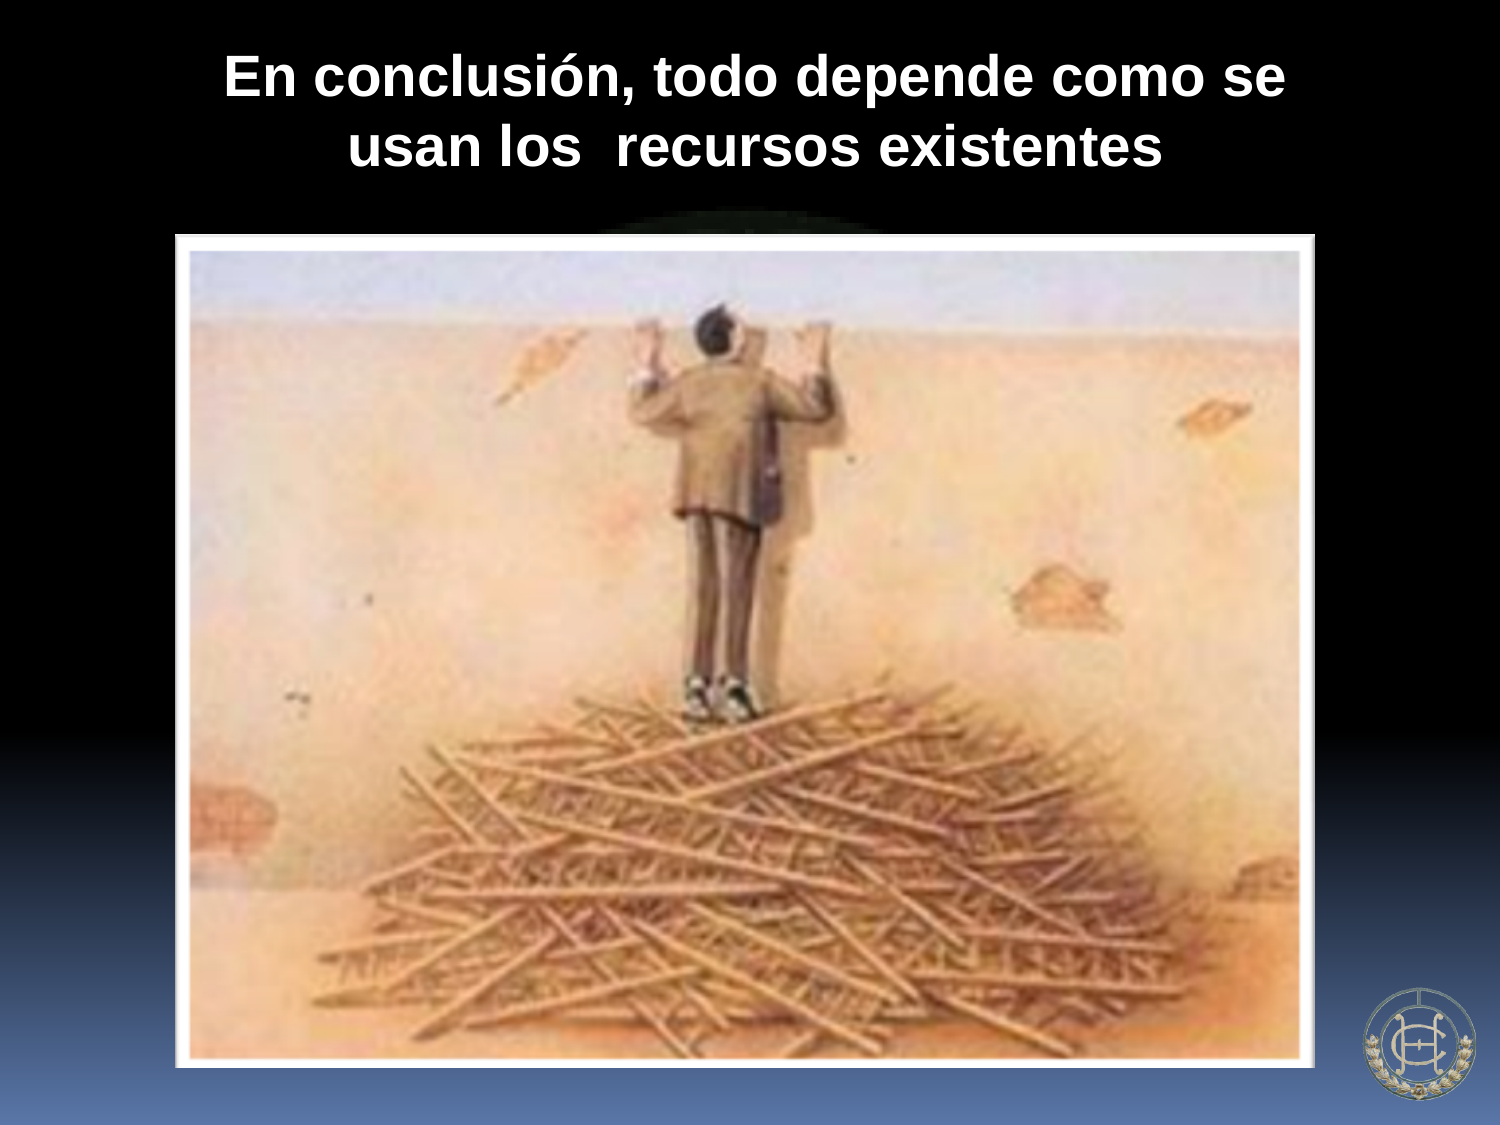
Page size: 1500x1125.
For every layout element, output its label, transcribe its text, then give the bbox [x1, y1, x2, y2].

text_box En conclusión, todo depende como se usan los recursos existentes [175, 30, 1336, 186]
picture [1362, 987, 1477, 1101]
picture [175, 233, 1315, 1069]
